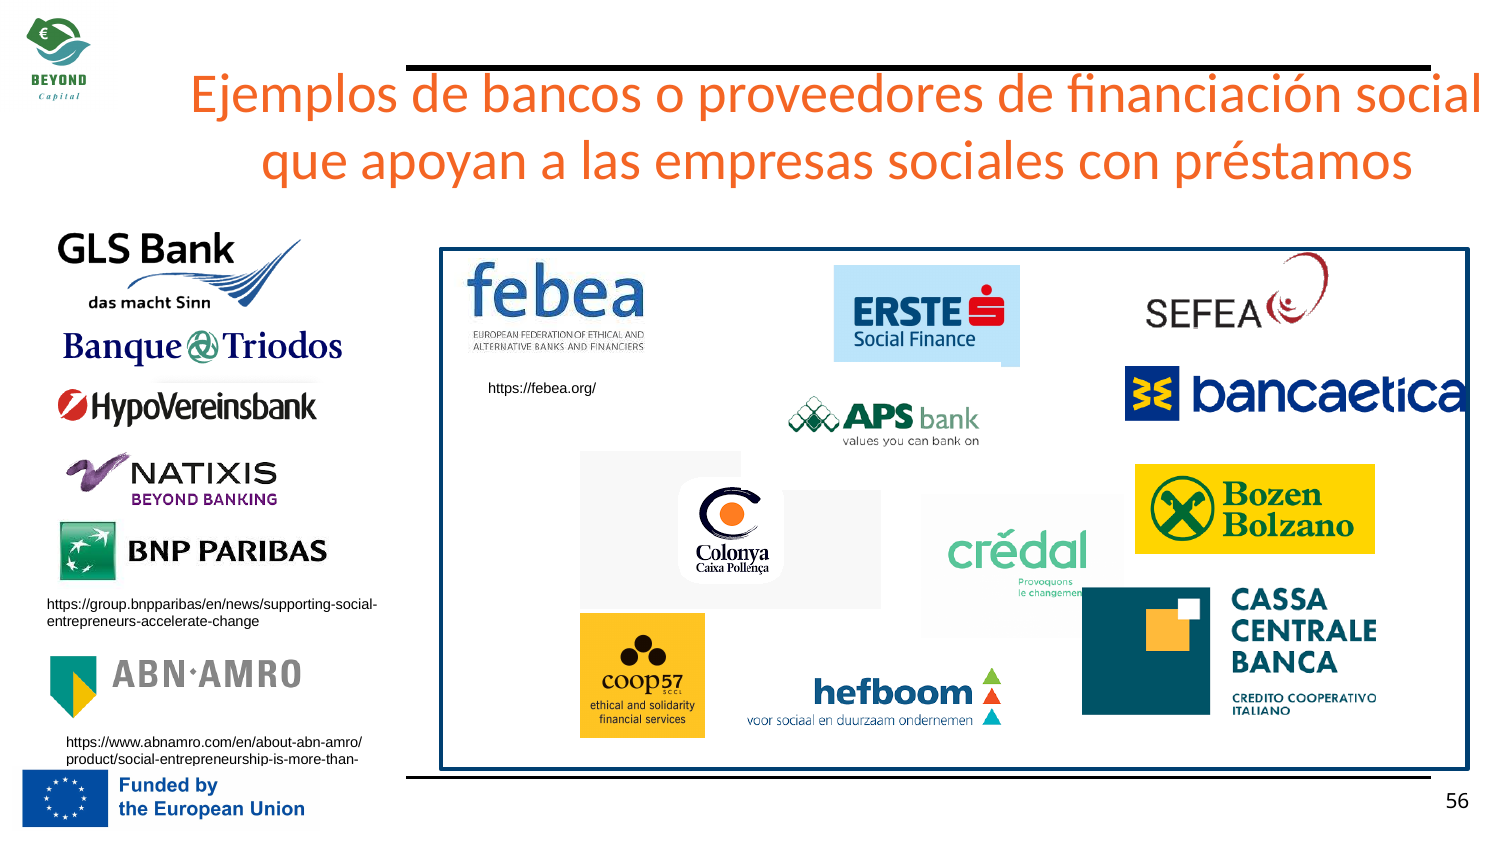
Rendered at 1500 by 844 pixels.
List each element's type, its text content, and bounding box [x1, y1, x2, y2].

picture [12, 766, 321, 832]
picture [1125, 366, 1466, 421]
text_box https://www.abnamro.com/en/about-abn-amro/product/social-entrepreneurship-is-more-than-financial-profit [50, 717, 423, 800]
text_box https://group.bnpparibas/en/news/supporting-social-entrepreneurs-accelerate-change [31, 579, 423, 645]
list Ejemplos de bancos o proveedores de financiación social que apoyan a las empresas sociales con préstamos [173, 40, 1500, 153]
picture [920, 494, 1376, 715]
picture [1147, 599, 1200, 650]
picture [580, 264, 1021, 610]
picture [45, 224, 354, 594]
text_box https://febea.org/ [473, 385, 631, 404]
slide_number ‹#› [1394, 769, 1484, 834]
picture [1135, 464, 1375, 554]
picture [1134, 242, 1395, 329]
picture [717, 650, 1021, 744]
picture [48, 654, 302, 721]
text_box [440, 248, 1468, 770]
picture [0, 0, 119, 112]
picture [580, 613, 705, 738]
picture [448, 258, 696, 378]
